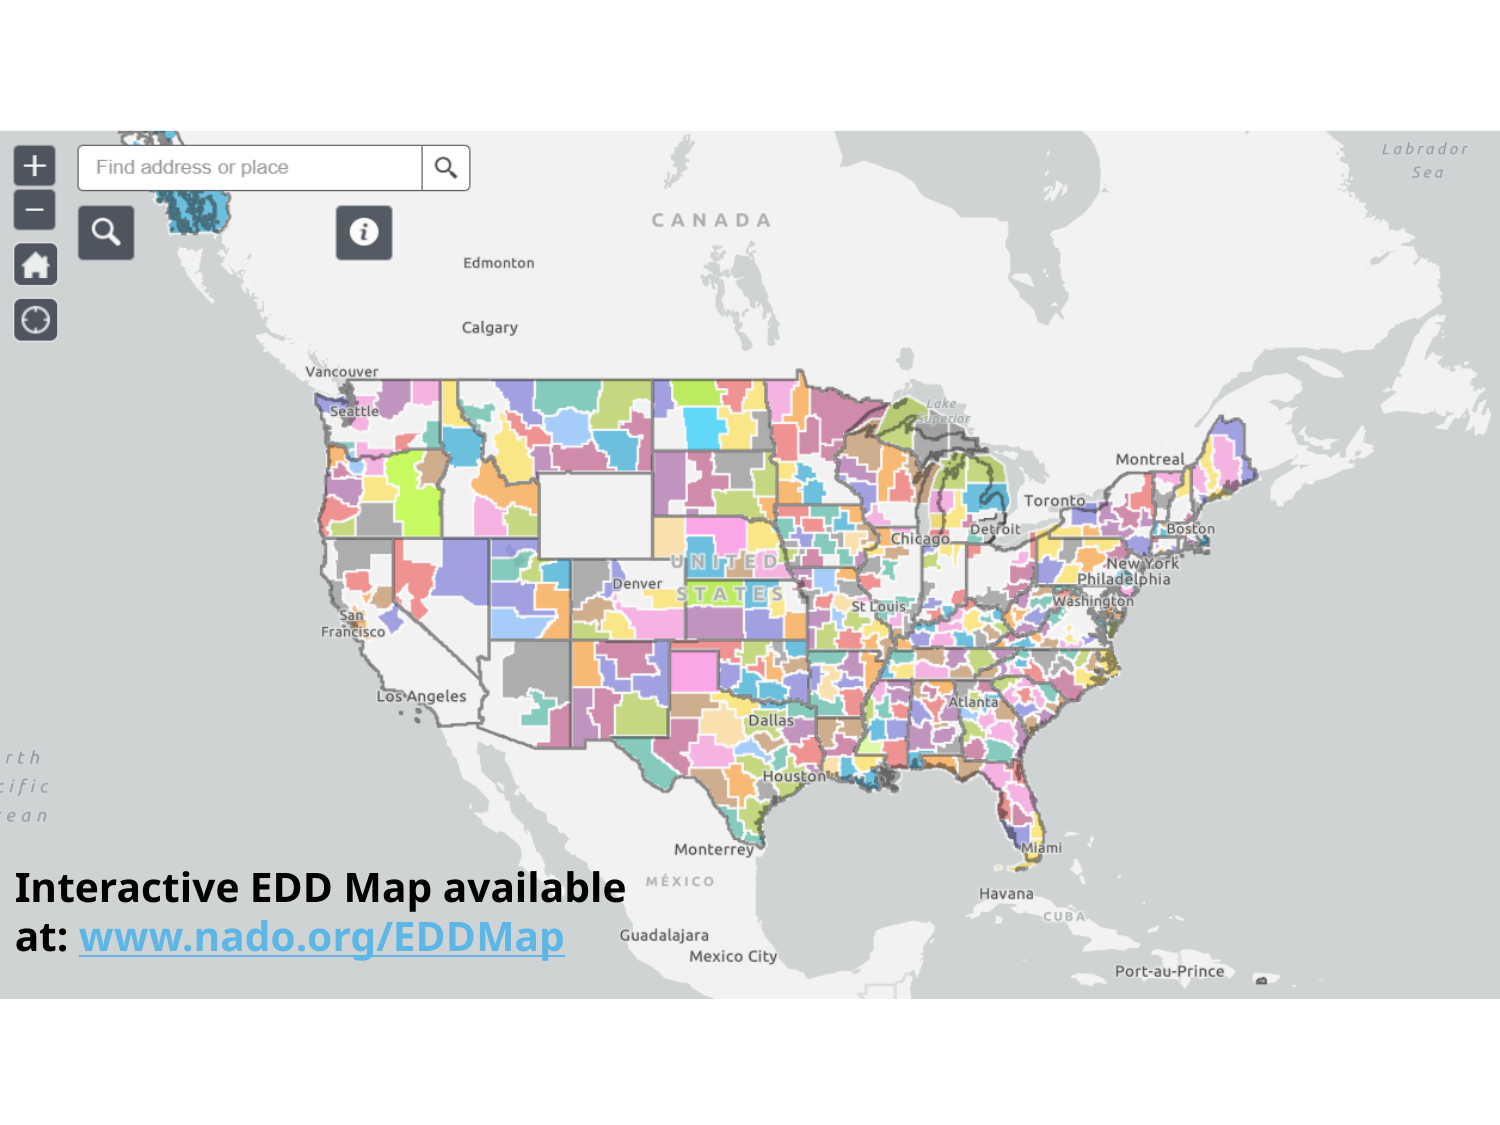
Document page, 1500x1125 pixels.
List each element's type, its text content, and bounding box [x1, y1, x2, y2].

picture [0, 124, 1500, 999]
text_box Interactive EDD Map available at: www.nado.org/EDDMap [0, 999, 686, 1008]
